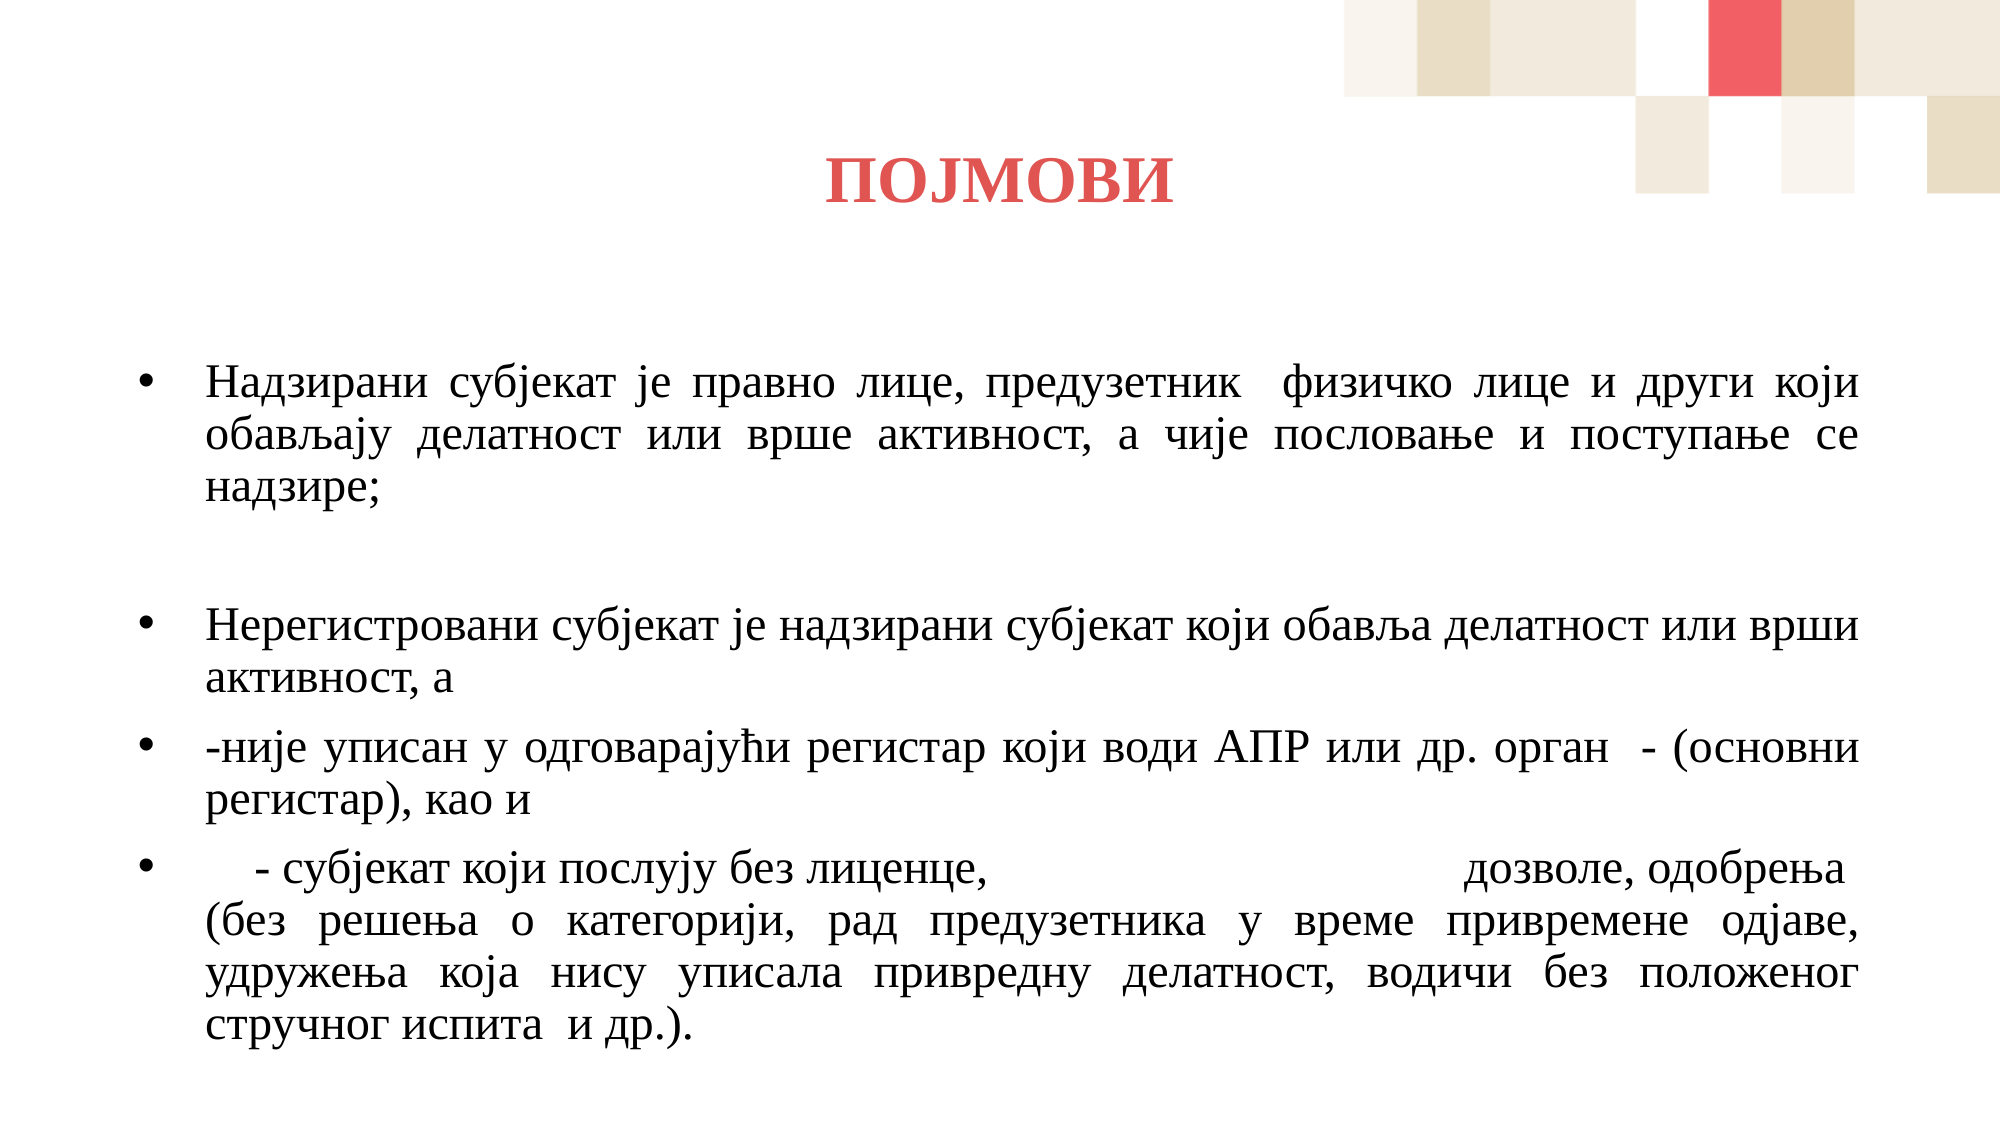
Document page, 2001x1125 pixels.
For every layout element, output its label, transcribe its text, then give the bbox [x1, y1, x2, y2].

title ПОЈМОВИ [122, 136, 1877, 252]
picture [0, 0, 2000, 1125]
list Надзирани субјекат je правно лице, предузетник физичко лице и други који обављају делатност или врше активност, а чије пословање и поступање се надзире; Нерегистровани субјекат је надзирани субјекат који обавља делатност или врши активност, а -није уписан у одговарајући регистар који води АПР или др. орган - (основни регистар), као и - субјекат који послују без лиценце, дозволе, одобрења (без решења о категорији, рад предузетника у време привремене одјаве, удружења која нису уписала привредну делатност, водичи без положеног стручног испита и др.). [122, 348, 1877, 1062]
